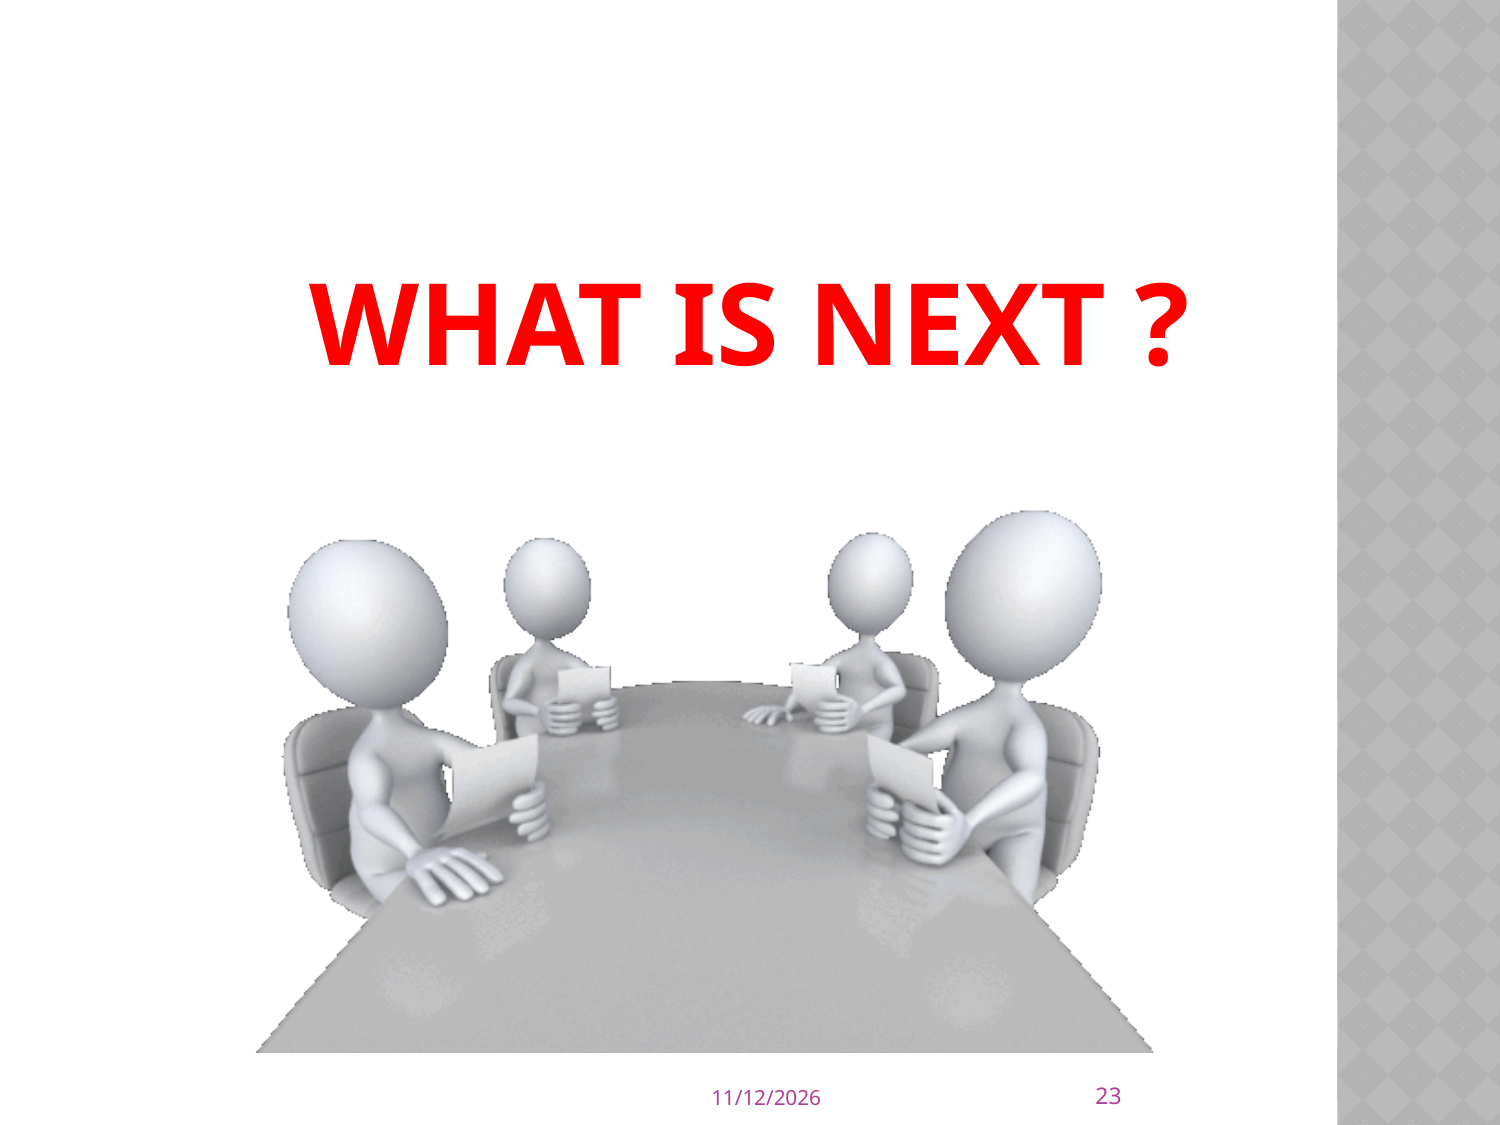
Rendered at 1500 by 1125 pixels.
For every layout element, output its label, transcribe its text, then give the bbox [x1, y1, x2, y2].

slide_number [696, 1075, 1025, 1113]
title What is Next ? [292, 187, 1208, 453]
picture [249, 463, 1165, 1053]
slide_number 23 [1025, 1075, 1122, 1113]
